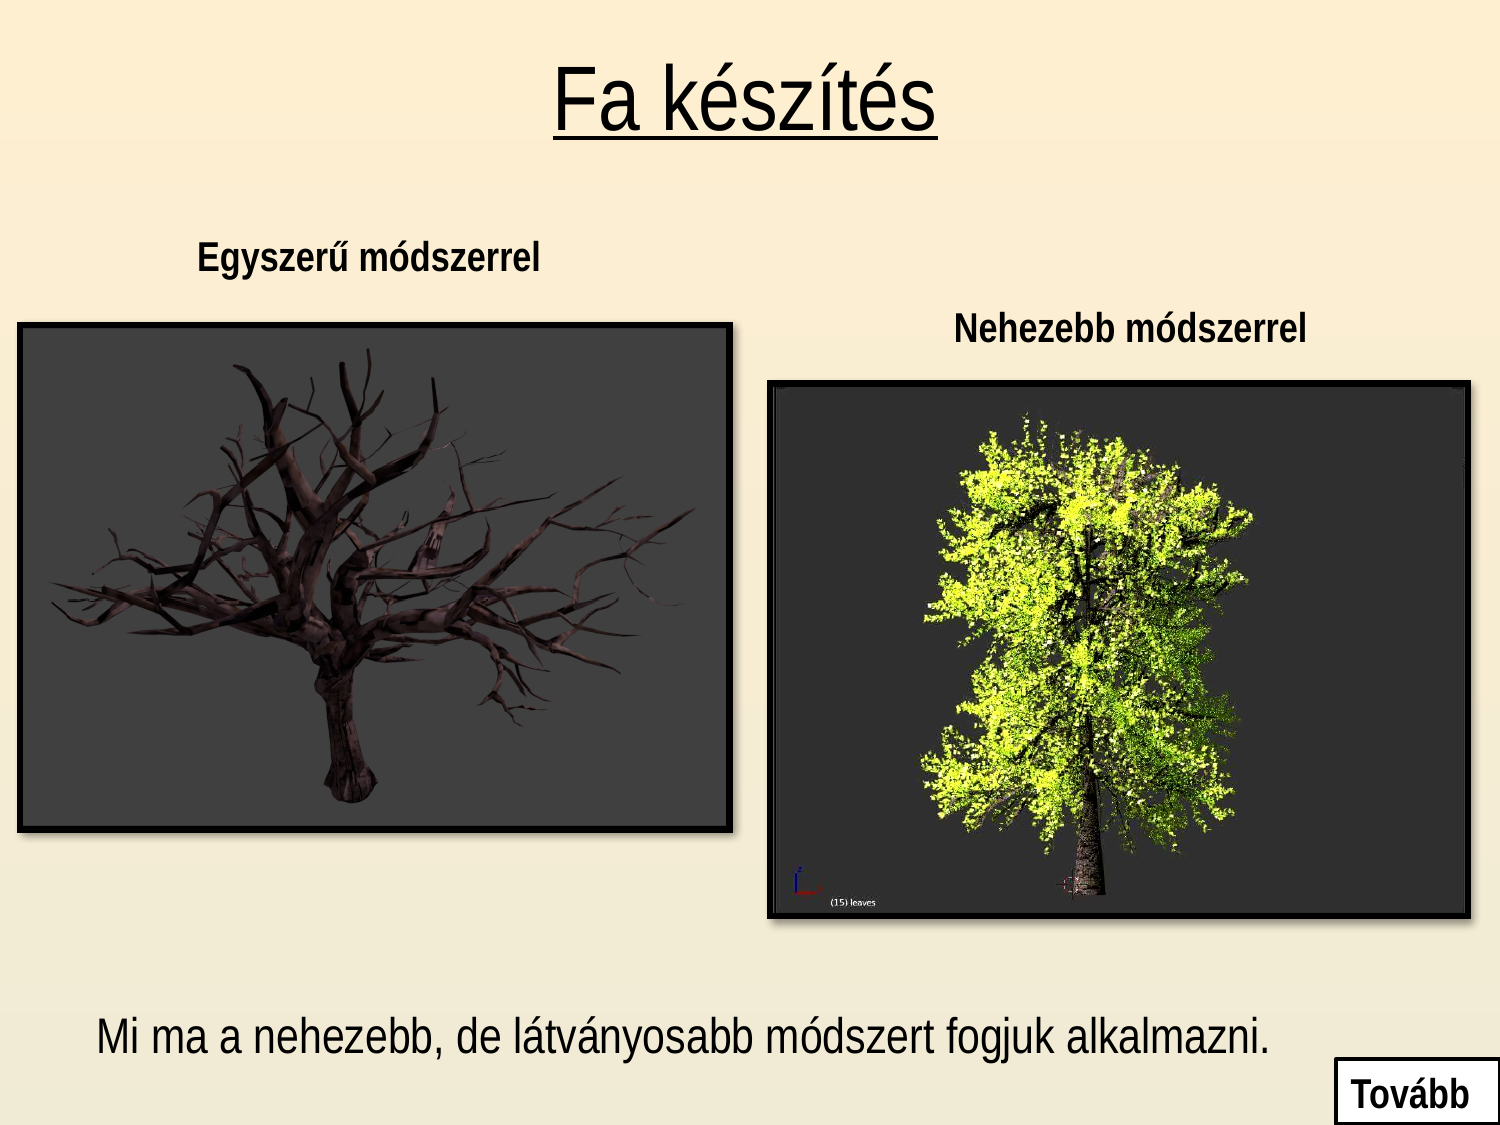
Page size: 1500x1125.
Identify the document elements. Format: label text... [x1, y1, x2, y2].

text_box Egyszerű módszerrel [140, 222, 598, 288]
picture [773, 386, 1466, 914]
text_box Mi ma a nehezebb, de látványosabb módszert fogjuk alkalmazni. [81, 996, 1371, 1071]
picture [23, 327, 727, 827]
text_box Nehezebb módszerrel [937, 292, 1325, 358]
title Fa készítés [70, 0, 1421, 188]
text_box Tovább [1334, 1057, 1500, 1125]
